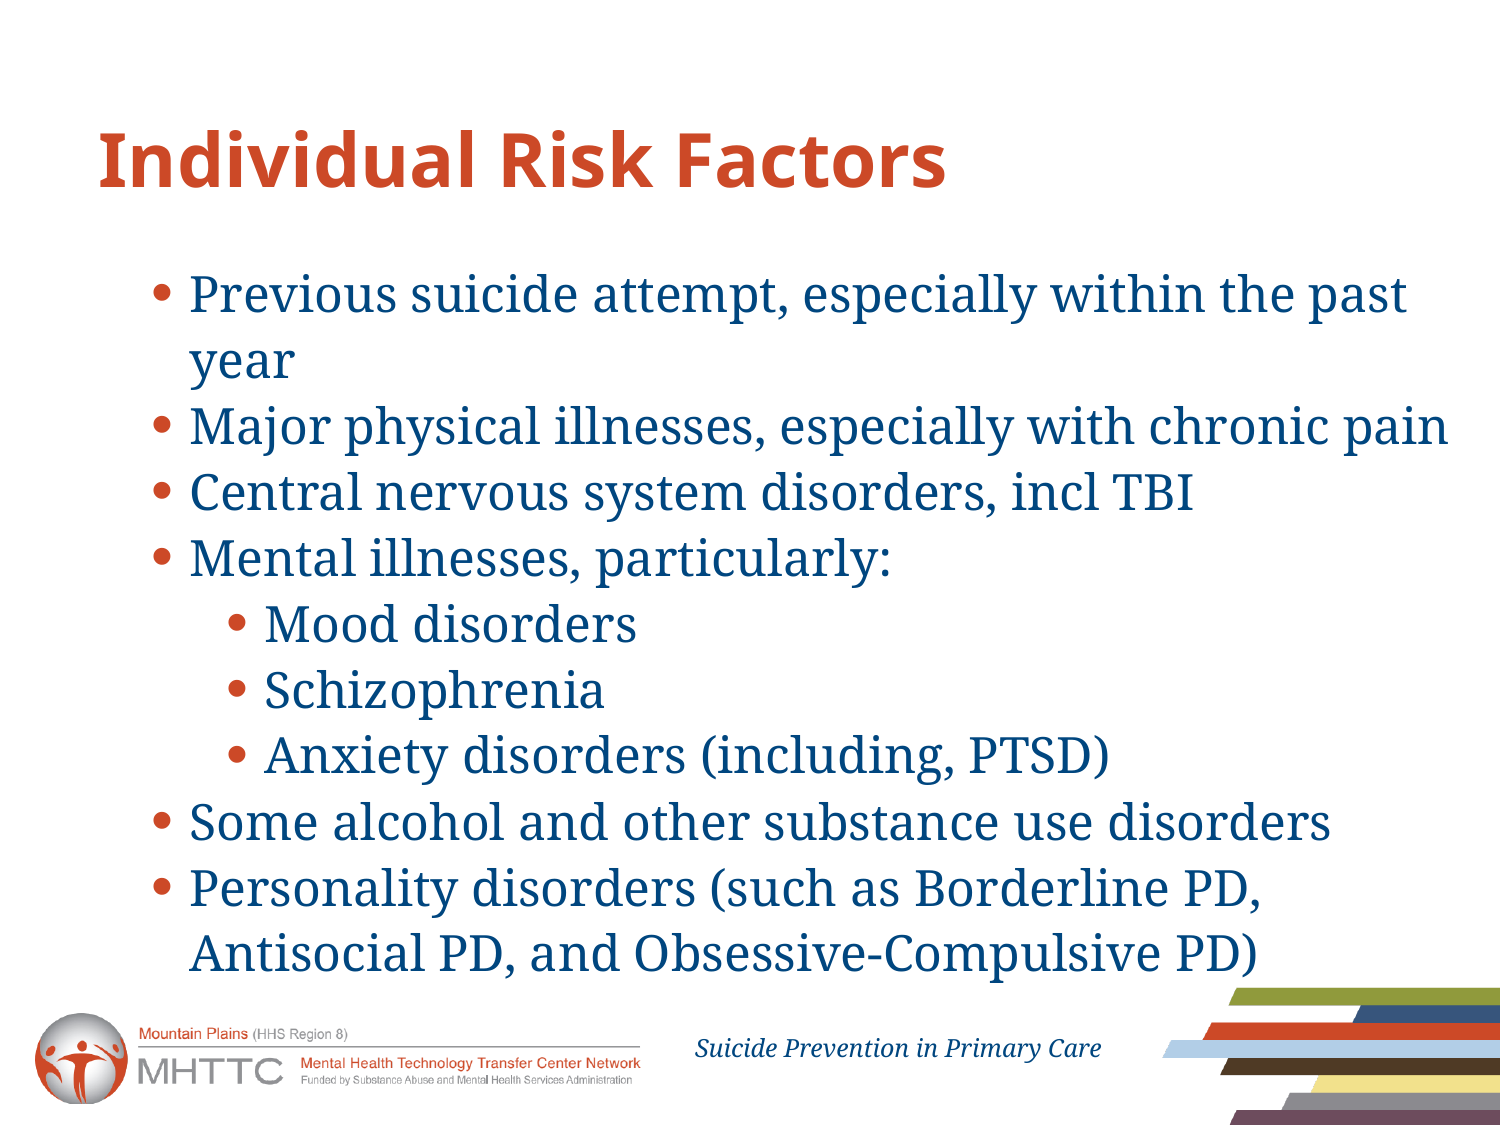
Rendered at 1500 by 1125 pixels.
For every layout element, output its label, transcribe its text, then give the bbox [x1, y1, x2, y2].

list Previous suicide attempt, especially within the past year Major physical illnesses, especially with chronic pain Central nervous system disorders, incl TBI Mental illnesses, particularly: Mood disorders Schizophrenia Anxiety disorders (including, PTSD) Some alcohol and other substance use disorders Personality disorders (such as Borderline PD, Antisocial PD, and Obsessive-Compulsive PD) [61, 248, 1500, 1125]
title Individual Risk Factors [83, 90, 1419, 237]
